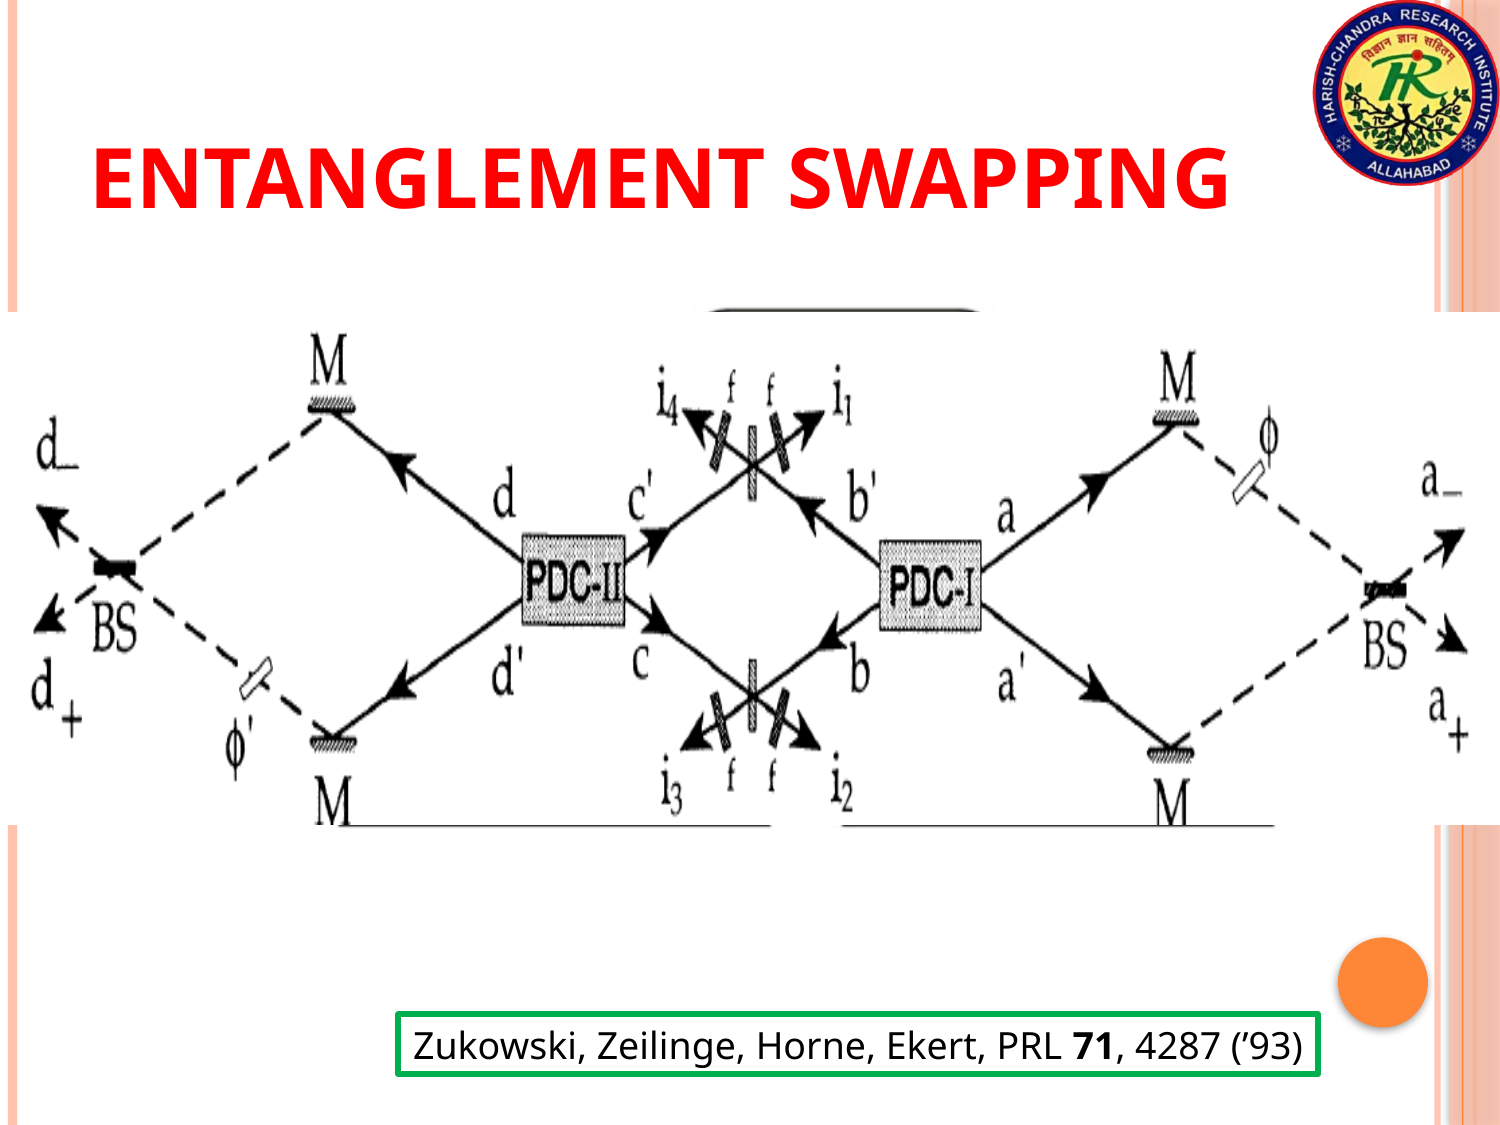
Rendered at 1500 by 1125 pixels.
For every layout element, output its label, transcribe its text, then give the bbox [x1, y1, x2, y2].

picture [1311, 0, 1500, 187]
title Entanglement Swapping [75, 45, 1300, 233]
text_box Zukowski, Zeilinge, Horne, Ekert, PRL 71, 4287 (’93) [398, 1014, 1319, 1075]
picture [0, 286, 1500, 859]
